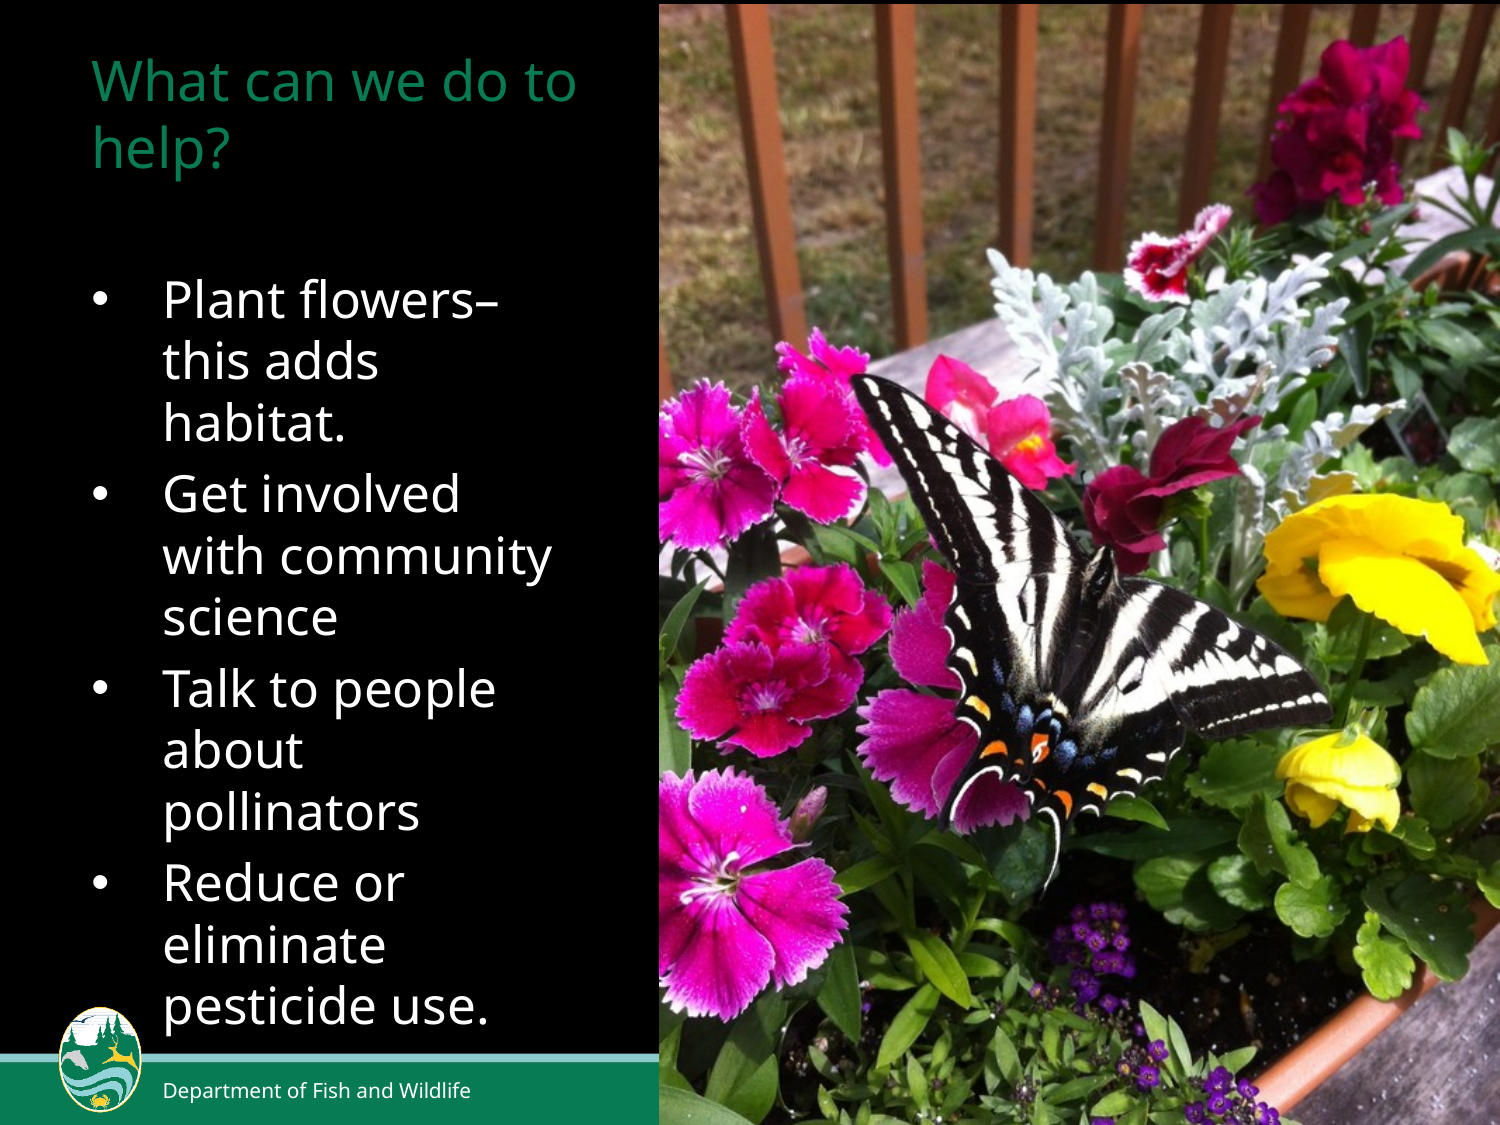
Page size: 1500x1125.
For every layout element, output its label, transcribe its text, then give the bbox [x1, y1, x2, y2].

title What can we do to help? [76, 37, 629, 187]
picture [658, 3, 1500, 1125]
list Plant flowers– this adds habitat. Get involved with community science Talk to people about pollinators Reduce or eliminate pesticide use. [76, 259, 572, 1085]
picture [56, 1004, 144, 1114]
